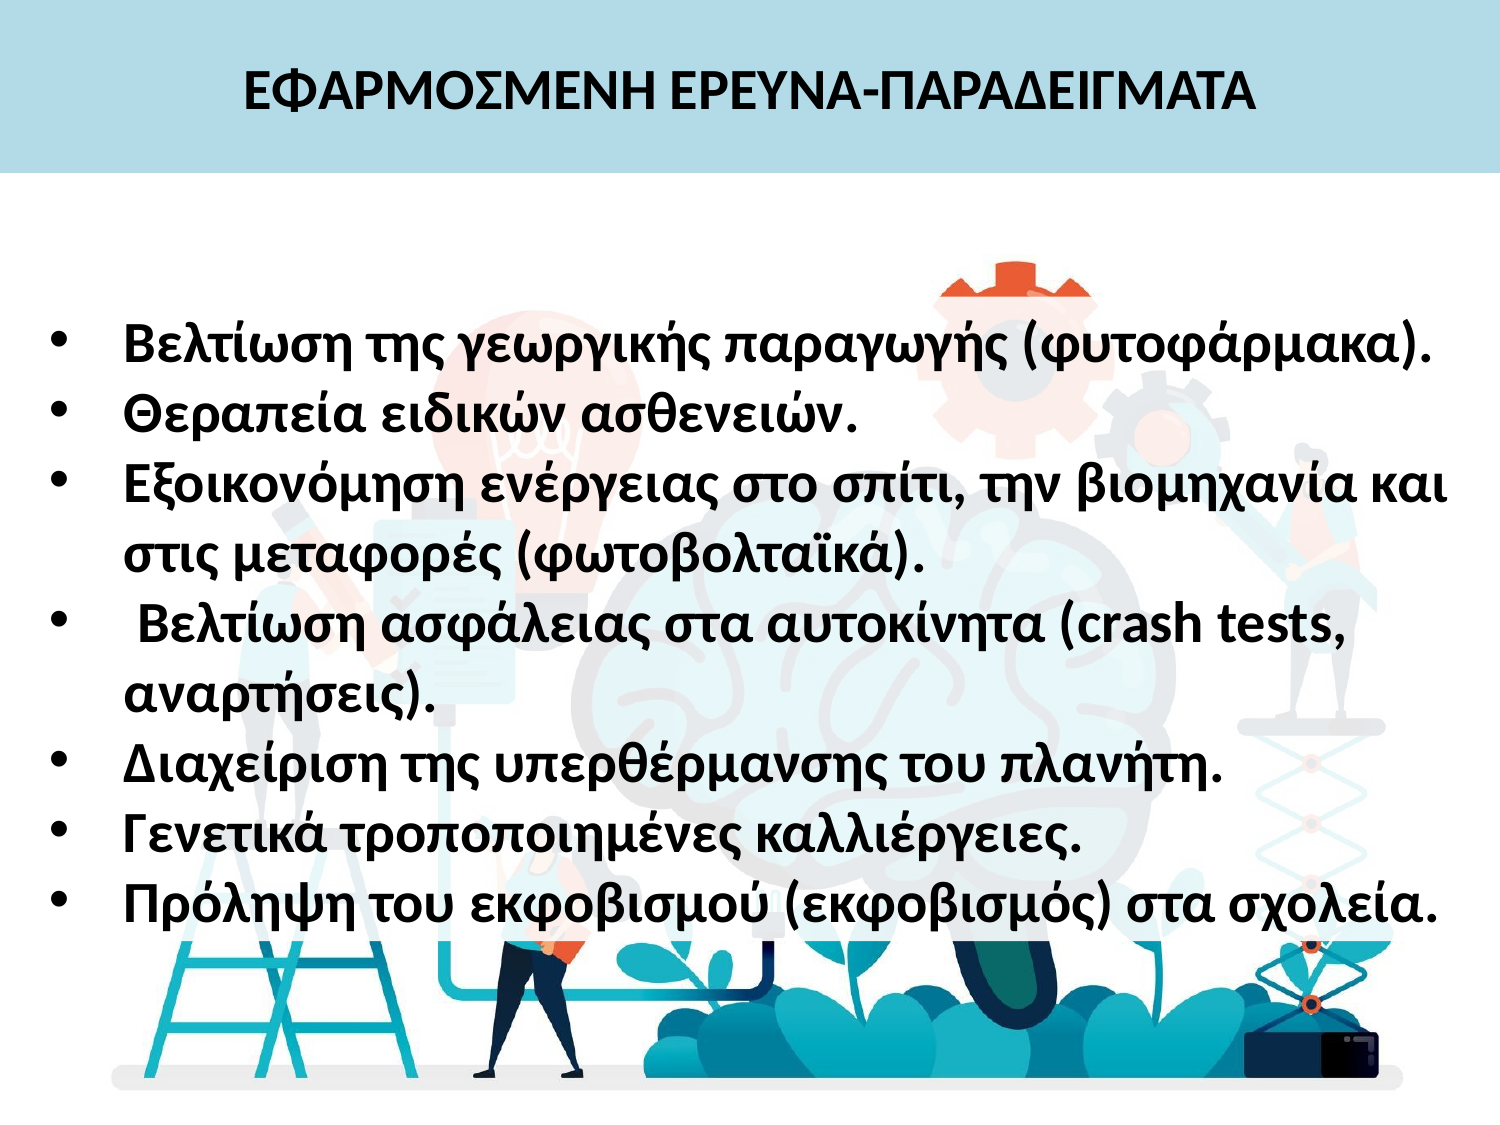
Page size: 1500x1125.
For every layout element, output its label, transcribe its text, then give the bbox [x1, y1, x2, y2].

title ΕΦΑΡΜΟΣΜΕΝΗ ΕΡΕΥΝΑ-ΠΑΡΑΔΕΙΓΜΑΤΑ [0, 0, 1500, 173]
picture [0, 214, 1500, 1101]
